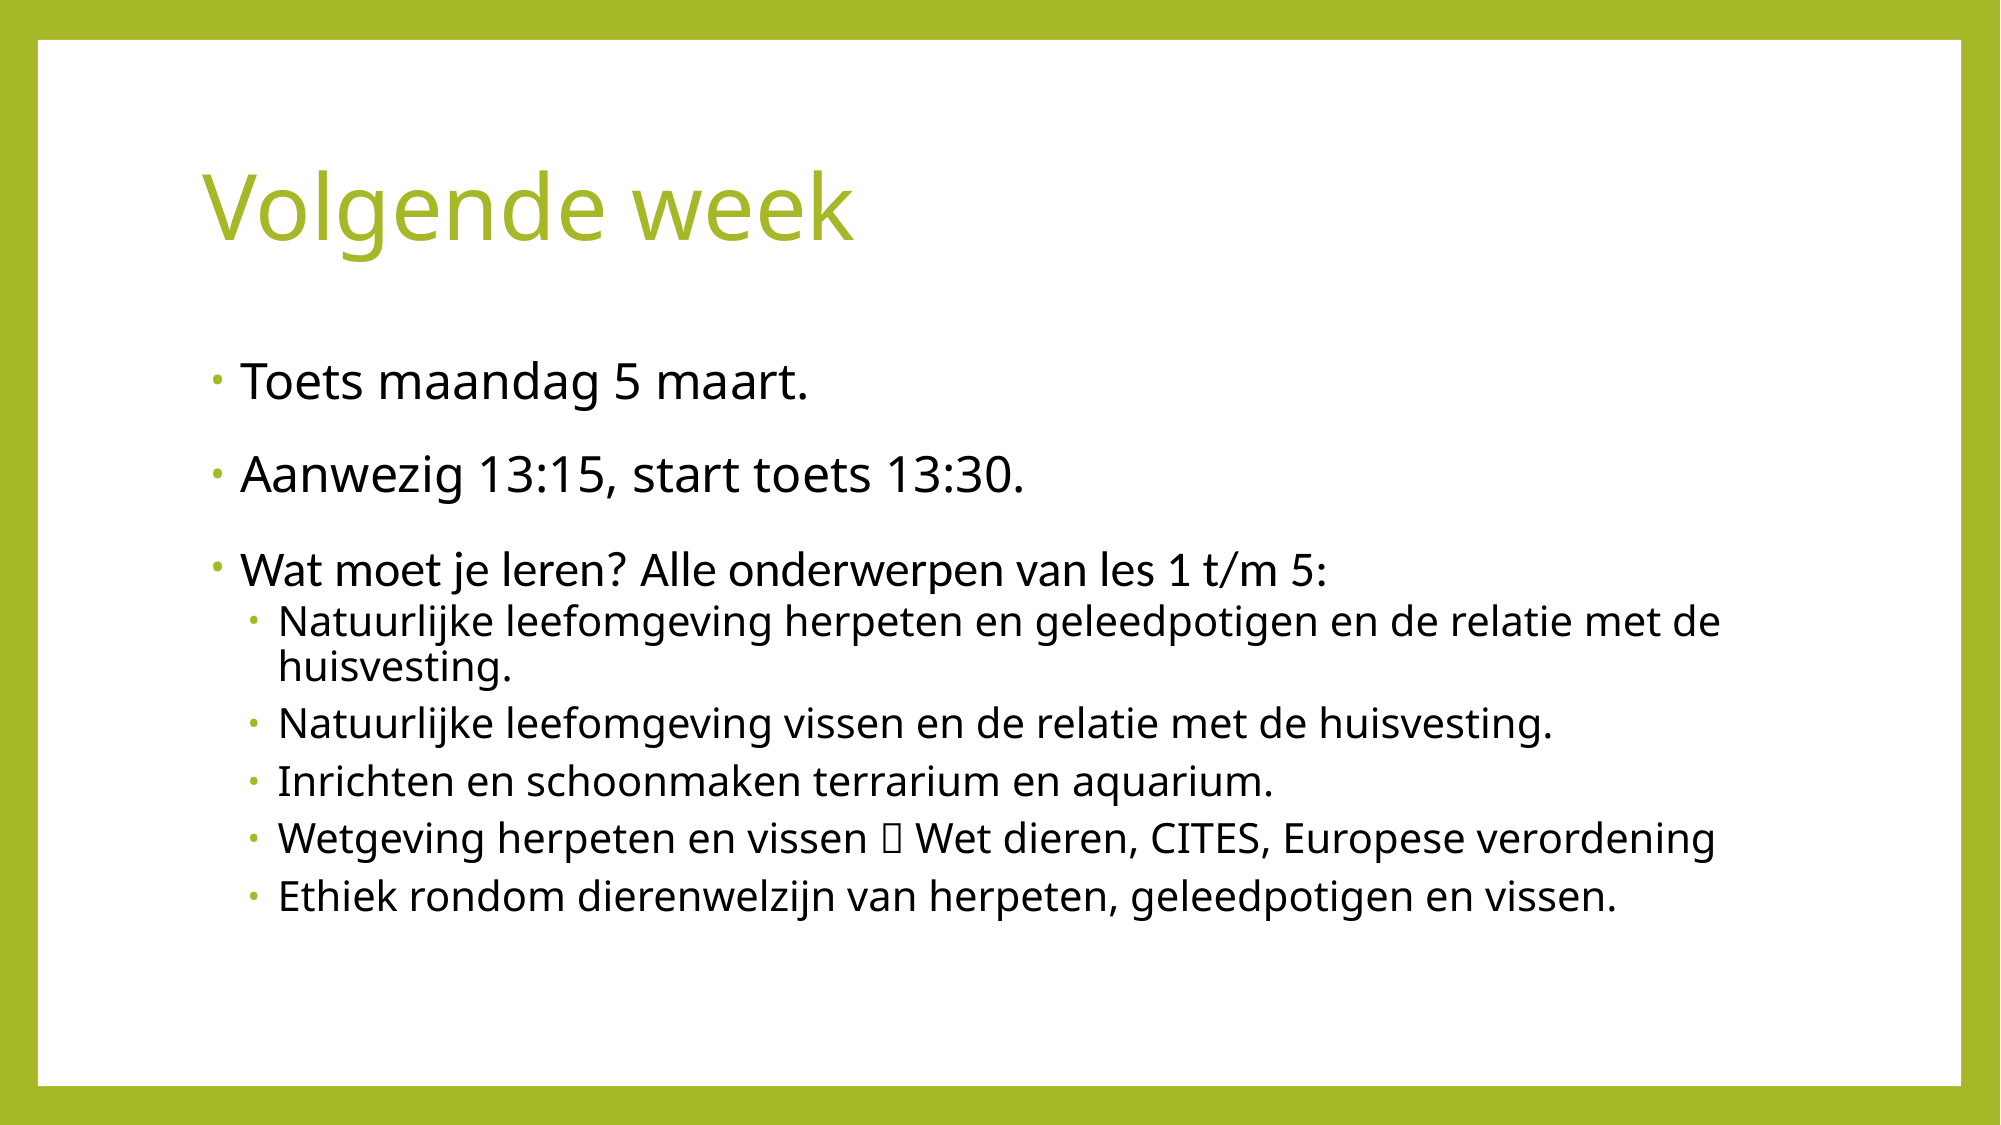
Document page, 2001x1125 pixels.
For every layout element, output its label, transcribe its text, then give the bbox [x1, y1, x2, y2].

title Volgende week [187, 99, 1808, 323]
list Toets maandag 5 maart. Aanwezig 13:15, start toets 13:30. Wat moet je leren? Alle onderwerpen van les 1 t/m 5: Natuurlijke leefomgeving herpeten en geleedpotigen en de relatie met de huisvesting. Natuurlijke leefomgeving vissen en de relatie met de huisvesting. Inrichten en schoonmaken terrarium en aquarium. Wetgeving herpeten en vissen  Wet dieren, CITES, Europese verordening Ethiek rondom dierenwelzijn van herpeten, geleedpotigen en vissen. [187, 337, 1808, 1000]
